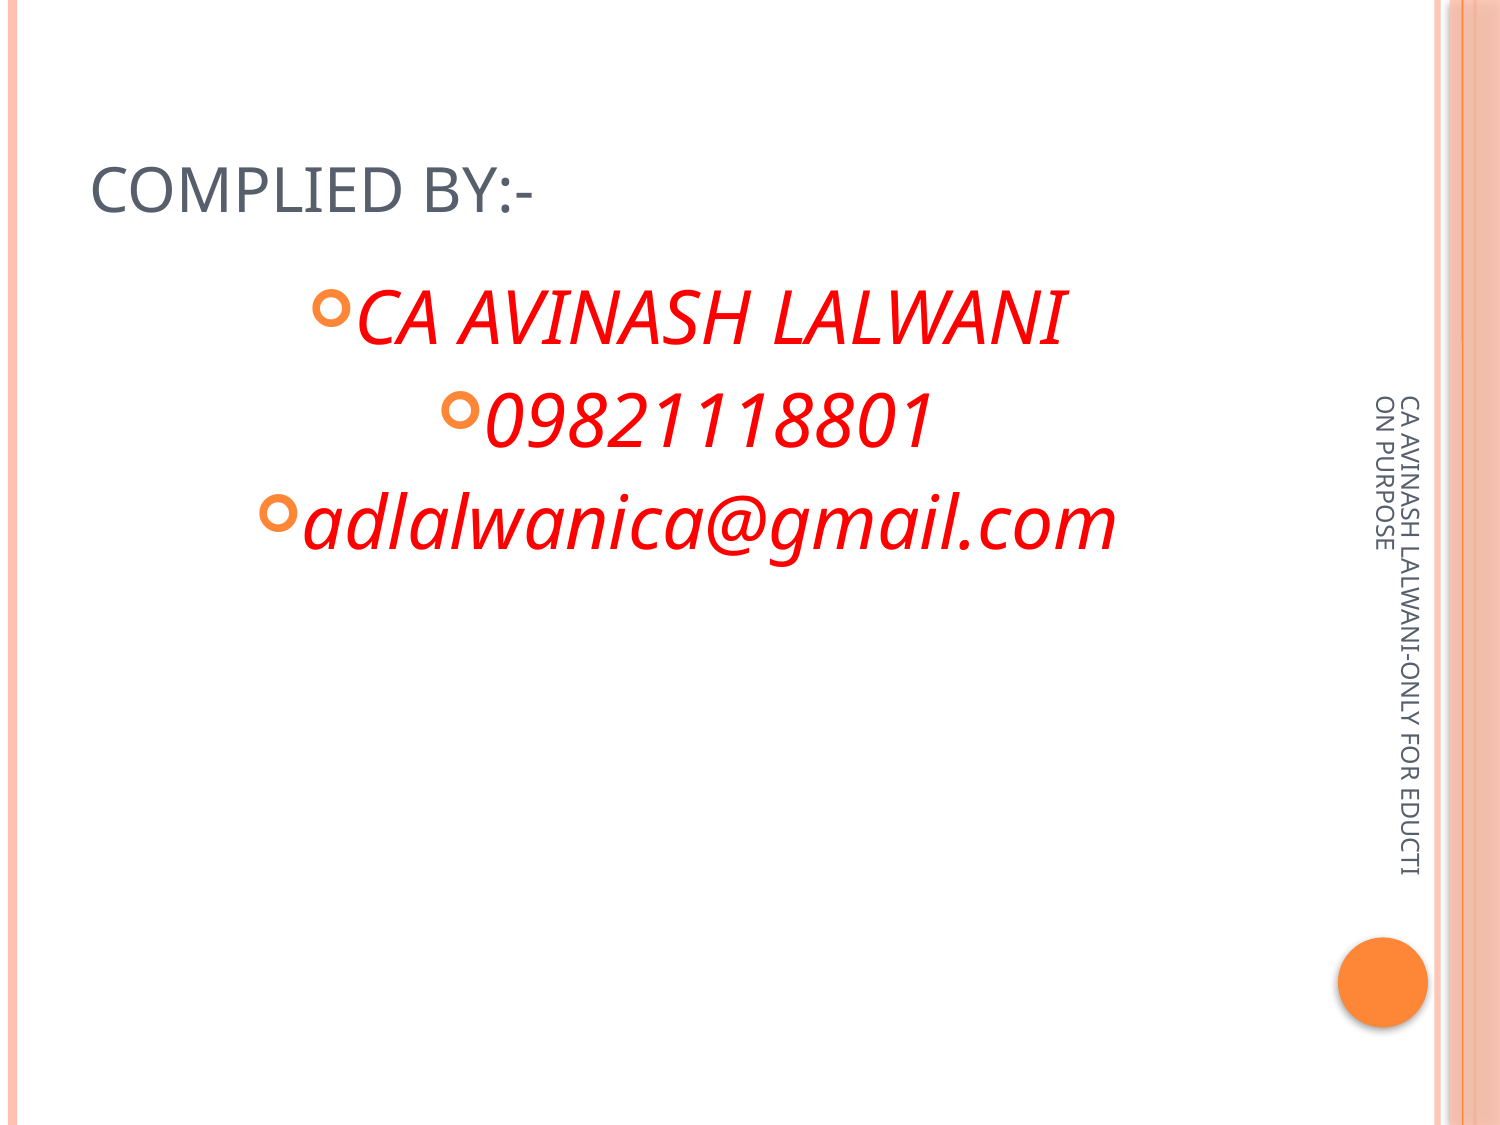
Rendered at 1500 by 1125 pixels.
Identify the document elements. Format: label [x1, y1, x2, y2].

title [75, 45, 1300, 233]
footer [1379, 380, 1440, 906]
list [75, 262, 1300, 1062]
